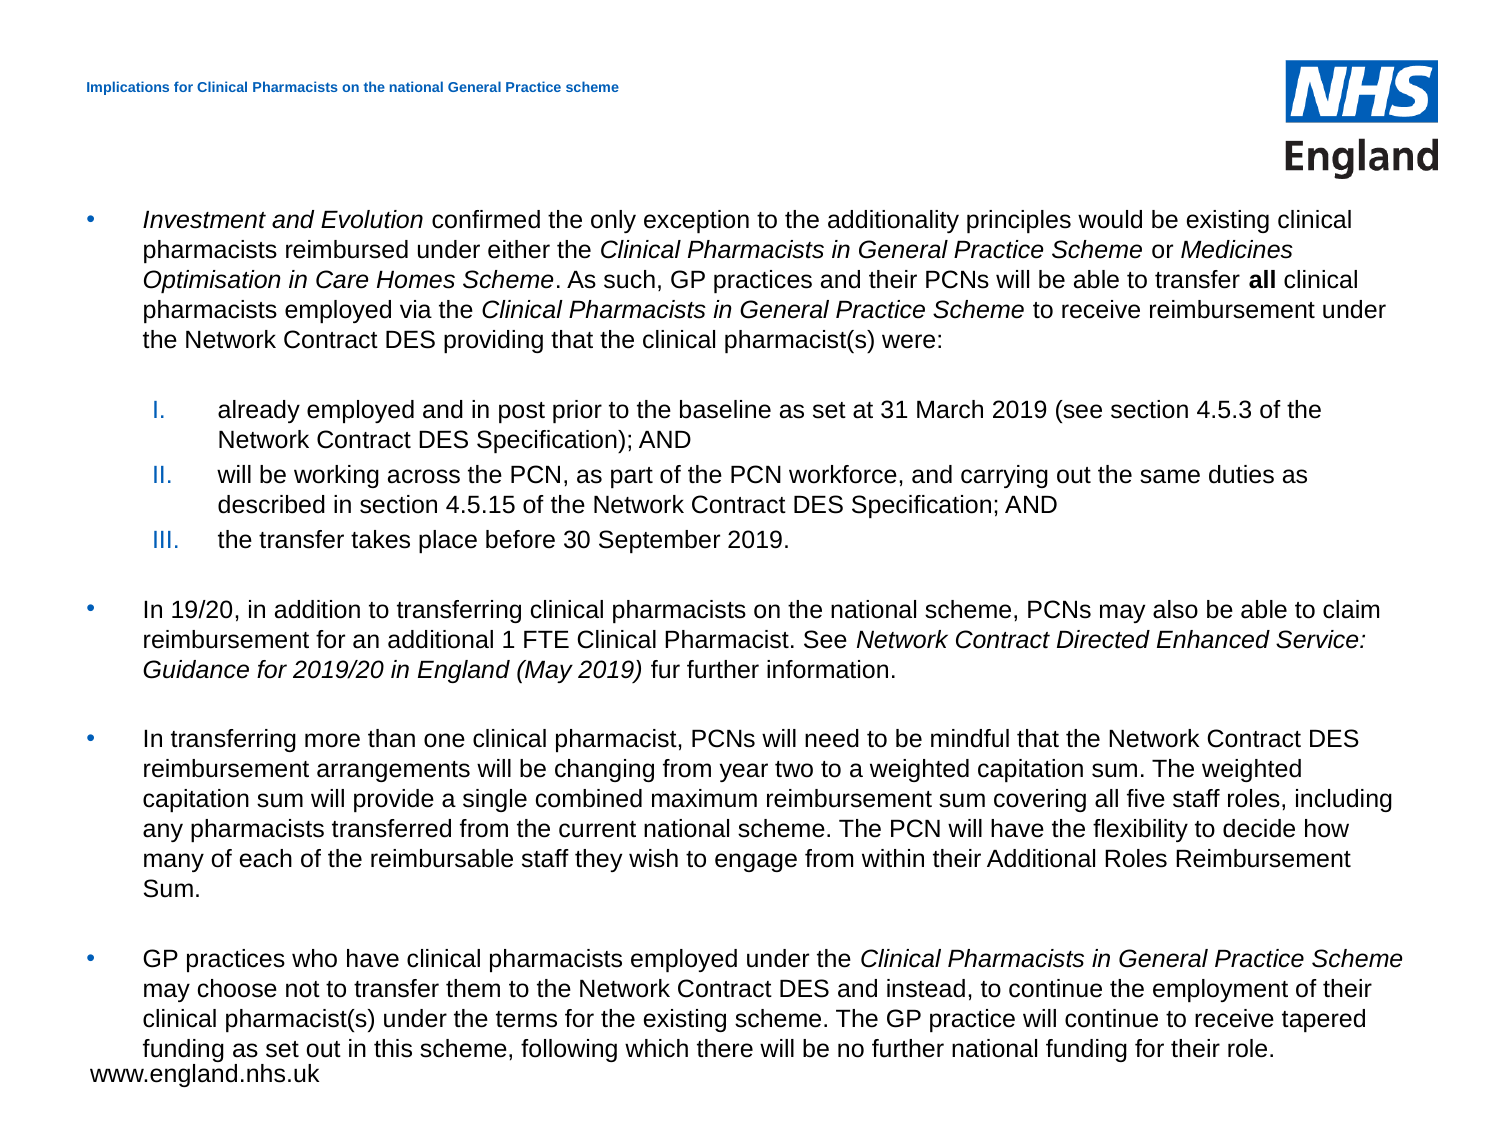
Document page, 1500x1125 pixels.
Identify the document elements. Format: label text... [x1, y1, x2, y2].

list Investment and Evolution confirmed the only exception to the additionality principles would be existing clinical pharmacists reimbursed under either the Clinical Pharmacists in General Practice Scheme or Medicines Optimisation in Care Homes Scheme. As such, GP practices and their PCNs will be able to transfer all clinical pharmacists employed via the Clinical Pharmacists in General Practice Scheme to receive reimbursement under the Network Contract DES providing that the clinical pharmacist(s) were: already employed and in post prior to the baseline as set at 31 March 2019 (see section 4.5.3 of the Network Contract DES Specification); AND will be working across the PCN, as part of the PCN workforce, and carrying out the same duties as described in section 4.5.15 of the Network Contract DES Specification; AND the transfer takes place before 30 September 2019. In 19/20, in addition to transferring clinical pharmacists on the national scheme, PCNs may also be able to claim reimbursement for an additional 1 FTE Clinical Pharmacist. See Network Contract Directed Enhanced Service: Guidance for 2019/20 in England (May 2019) fur further information. In transferring more than one clinical pharmacist, PCNs will need to be mindful that the Network Contract DES reimbursement arrangements will be changing from year two to a weighted capitation sum. The weighted capitation sum will provide a single combined maximum reimbursement sum covering all five staff roles, including any pharmacists transferred from the current national scheme. The PCN will have the flexibility to decide how many of each of the reimbursable staff they wish to engage from within their Additional Roles Reimbursement Sum. GP practices who have clinical pharmacists employed under the Clinical Pharmacists in General Practice Scheme may choose not to transfer them to the Network Contract DES and instead, to continue the employment of their clinical pharmacist(s) under the terms for the existing scheme. The GP practice will continue to receive tapered funding as set out in this scheme, following which there will be no further national funding for their role. [71, 196, 1429, 1005]
title Implications for Clinical Pharmacists on the national General Practice scheme [71, 17, 1339, 154]
picture [1285, 60, 1438, 179]
